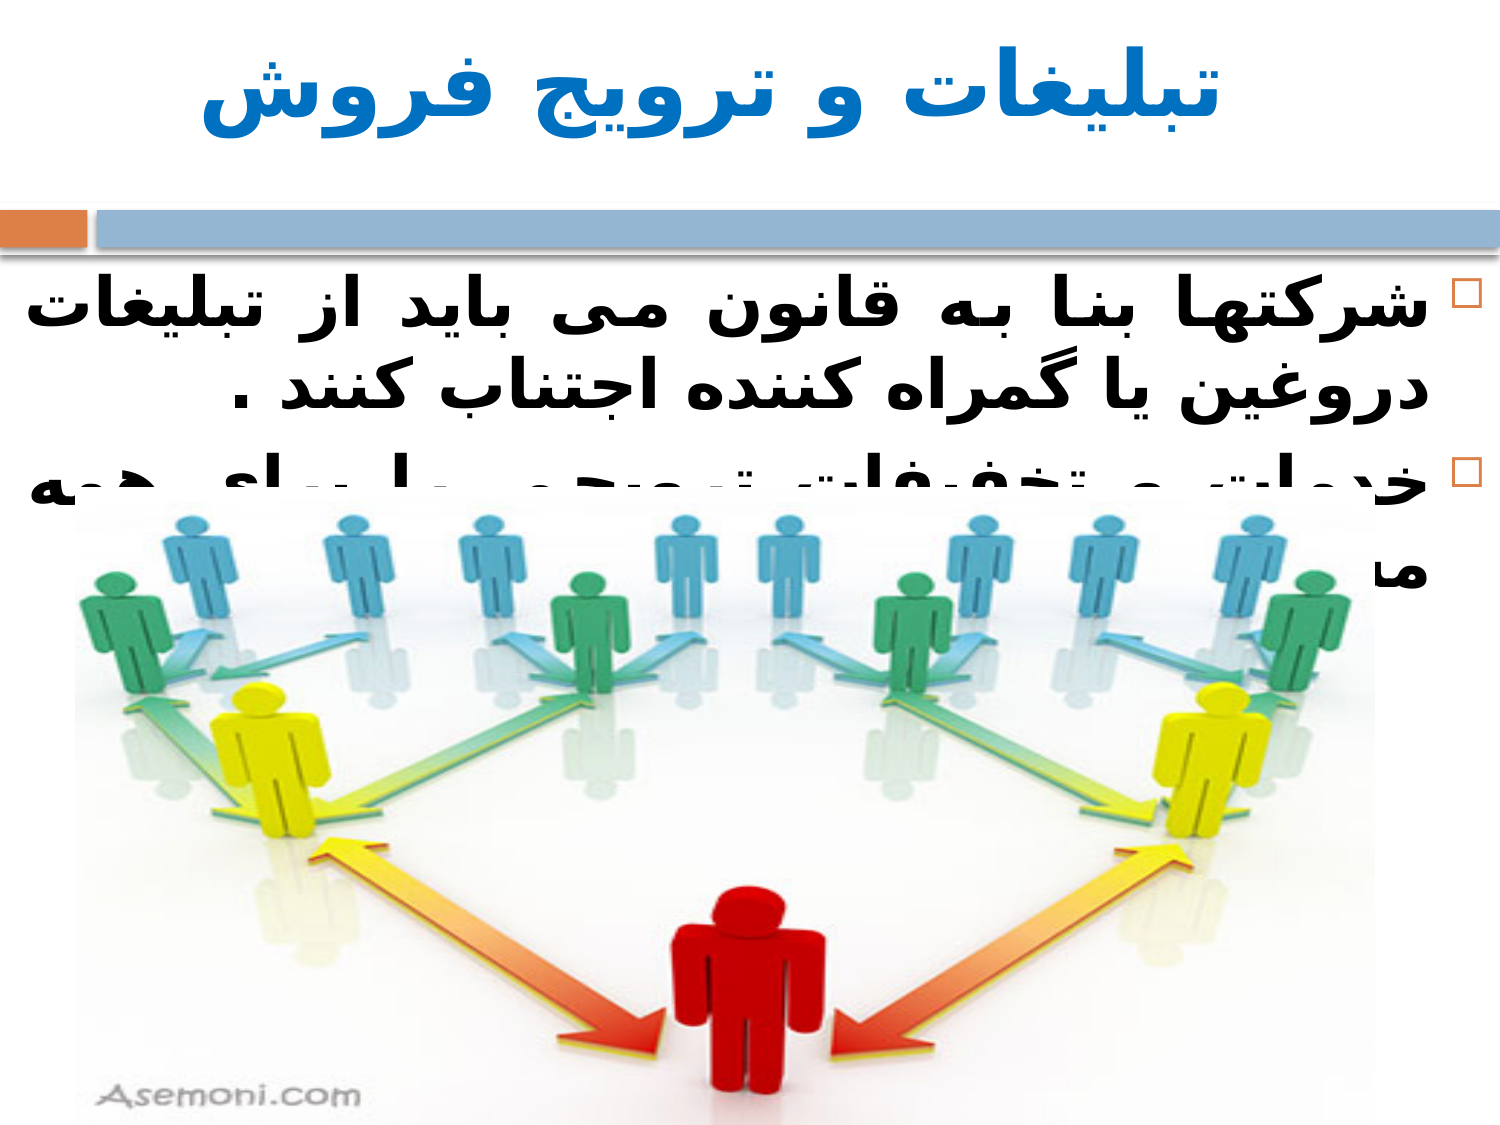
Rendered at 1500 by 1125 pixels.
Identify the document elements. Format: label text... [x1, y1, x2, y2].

title تبلیغات و ترویج فروش [37, 0, 1388, 160]
picture [74, 487, 1376, 1125]
list شرکتها بنا به قانون می باید از تبلیغات دروغین یا گمراه کننده اجتناب کنند . خدمات و تخفیفات ترویجی را برای همه مشتریان در نظر بگیرند . [0, 249, 1500, 988]
